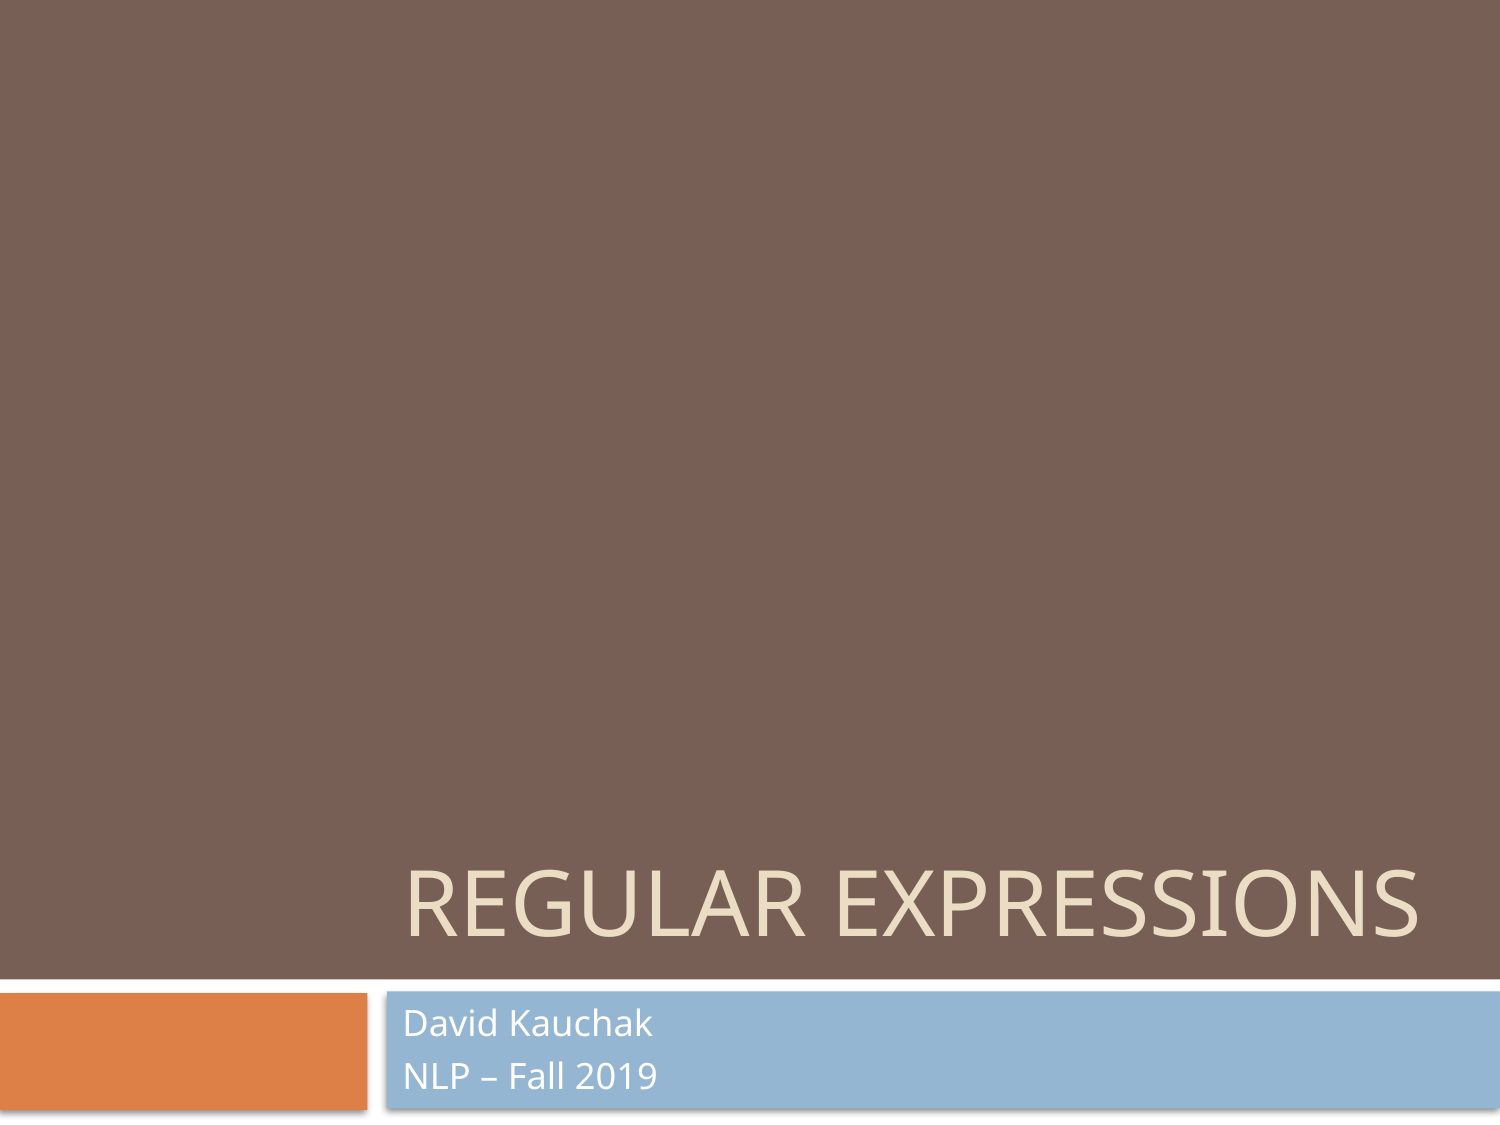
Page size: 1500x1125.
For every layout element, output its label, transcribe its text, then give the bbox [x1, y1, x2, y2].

title Regular expressions [387, 662, 1450, 963]
subtitle David Kauchak NLP – Fall 2019 [387, 992, 1488, 1105]
